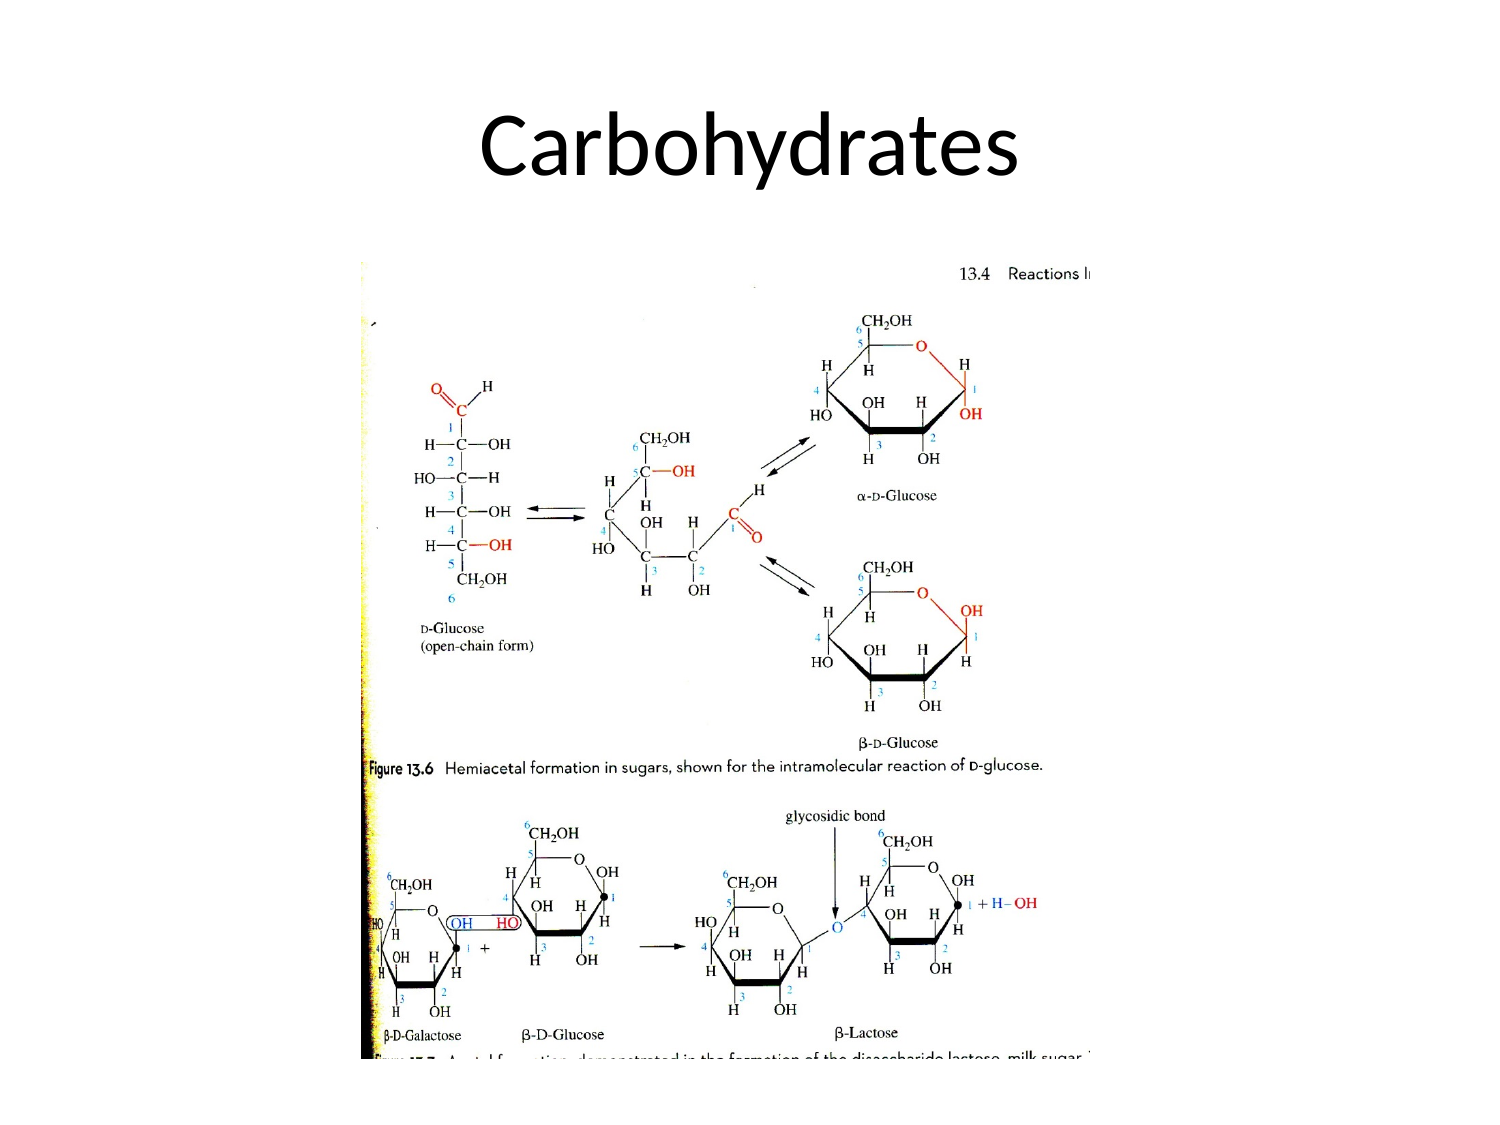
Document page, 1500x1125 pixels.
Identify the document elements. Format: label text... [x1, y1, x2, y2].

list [361, 262, 1090, 1059]
title Carbohydrates [75, 45, 1425, 233]
